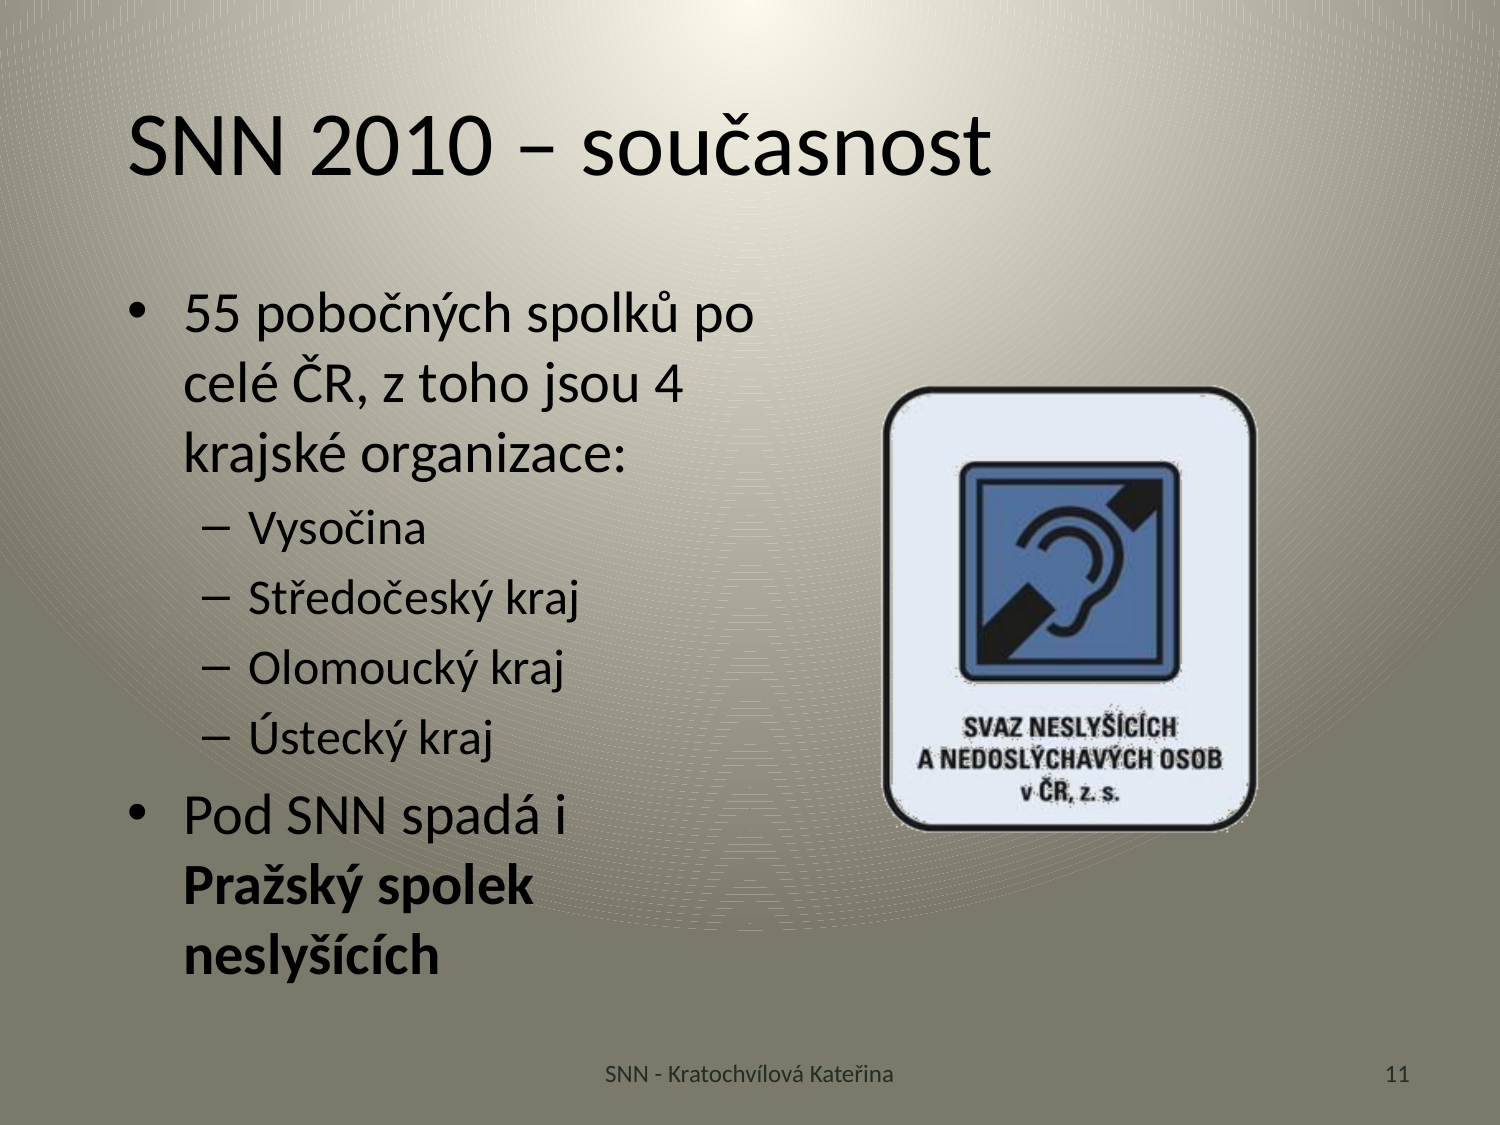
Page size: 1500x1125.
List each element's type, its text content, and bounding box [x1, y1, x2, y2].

title SNN 2010 – současnost [112, 45, 1022, 233]
footer SNN - Kratochvílová Kateřina [512, 1042, 988, 1103]
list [879, 385, 1264, 836]
list 55 pobočných spolků po celé ČR, z toho jsou 4 krajské organizace: Vysočina Středočeský kraj Olomoucký kraj Ústecký kraj Pod SNN spadá i Pražský spolek neslyšících [112, 267, 775, 1010]
slide_number 11 [1074, 1042, 1425, 1103]
